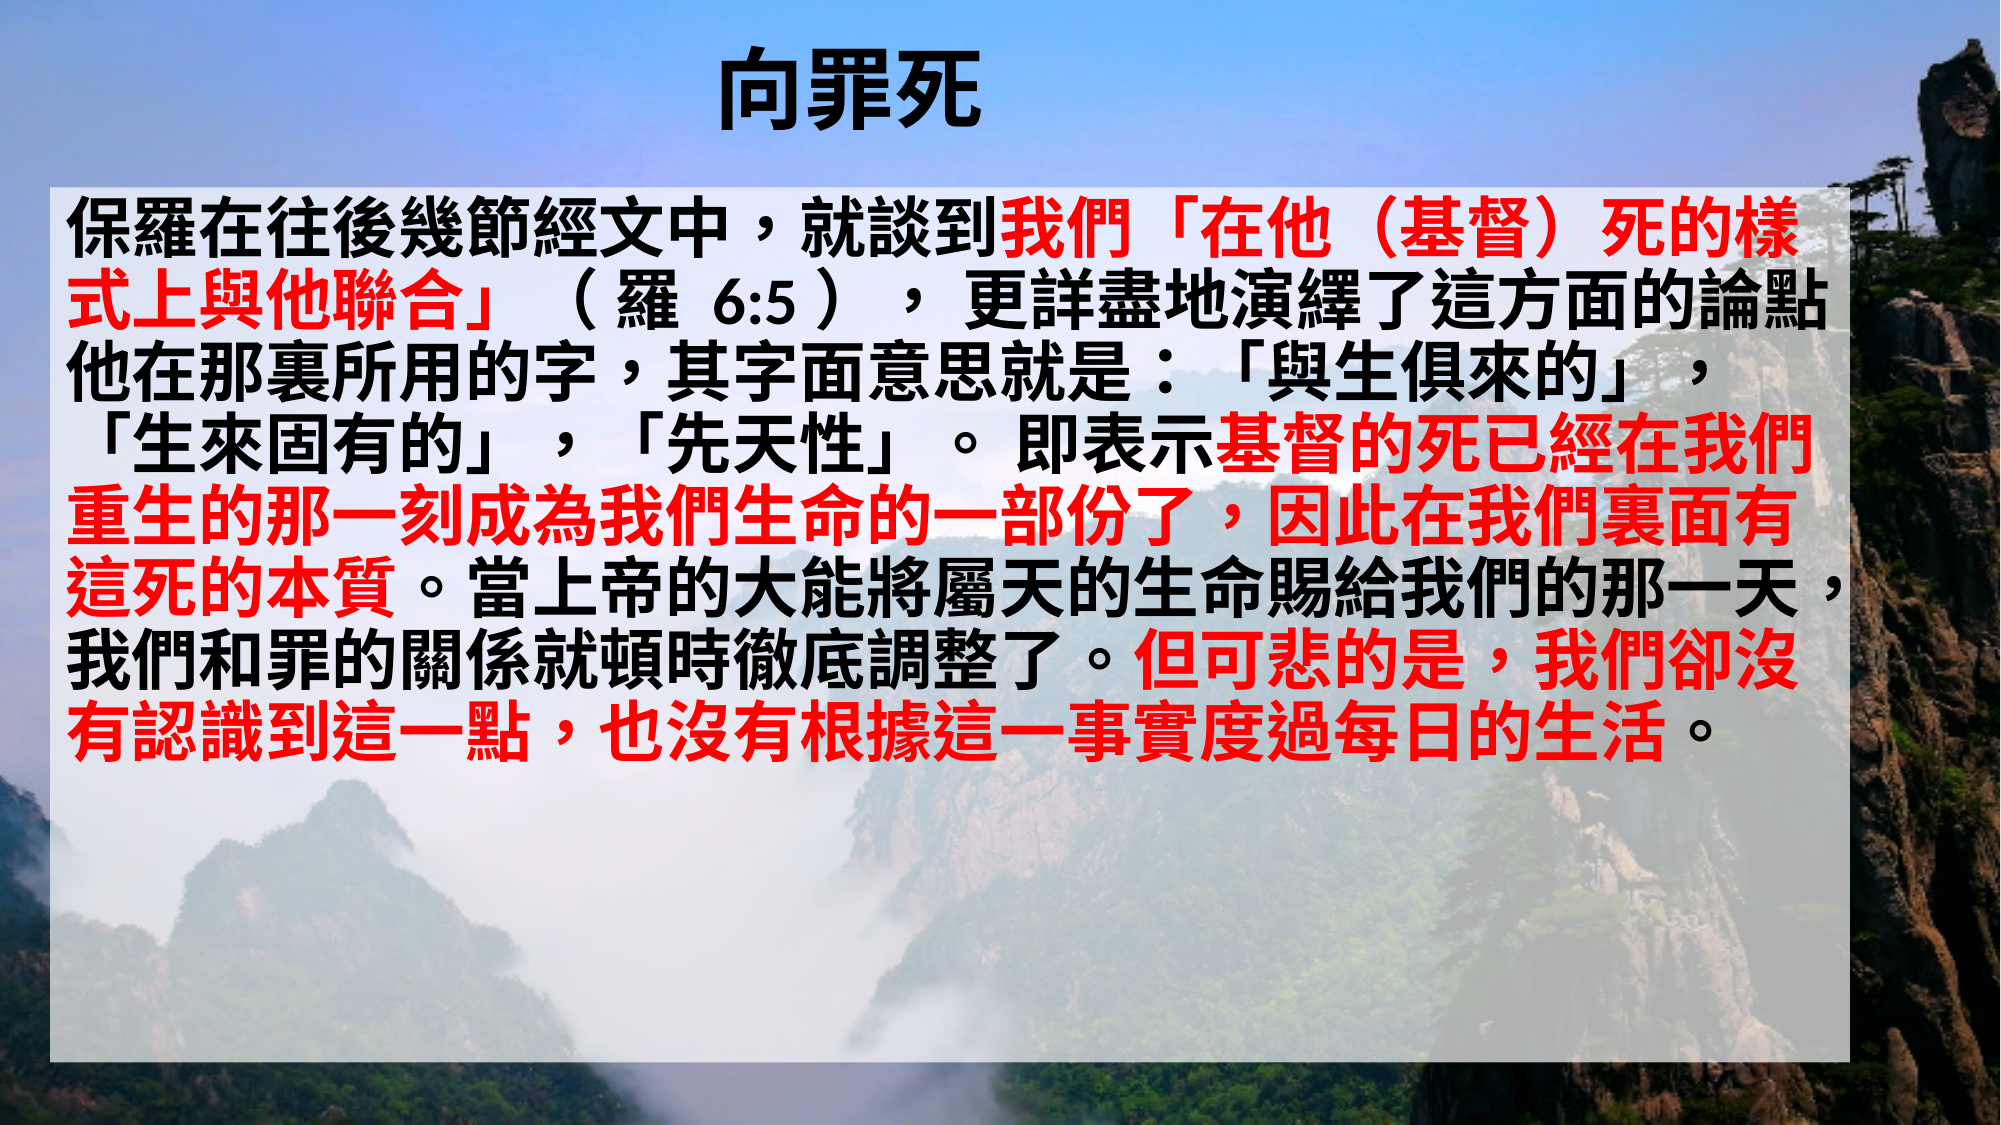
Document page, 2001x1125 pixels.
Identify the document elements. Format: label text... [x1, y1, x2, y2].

list 保羅在往後幾節經文中，就談到我們「在他（基督）死的樣式上與他聯合」（ 羅 6:5）， 更詳盡地演繹了這方面的論點。他在那裏所用的字，其字面意思就是：「與生俱來的」，「生來固有的」，「先天性」。 即表示基督的死已經在我們重生的那一刻成為我們生命的一部份了，因此在我們裏面有這死的本質。當上帝的大能將屬天的生命賜給我們的那一天，我們和罪的關係就頓時徹底調整了。但可悲的是，我們卻沒有認識到這一點，也沒有根據這一事實度過每日的生活。 [50, 187, 1850, 1063]
picture [0, 0, 2001, 1125]
title 向罪死 [50, 37, 1650, 150]
